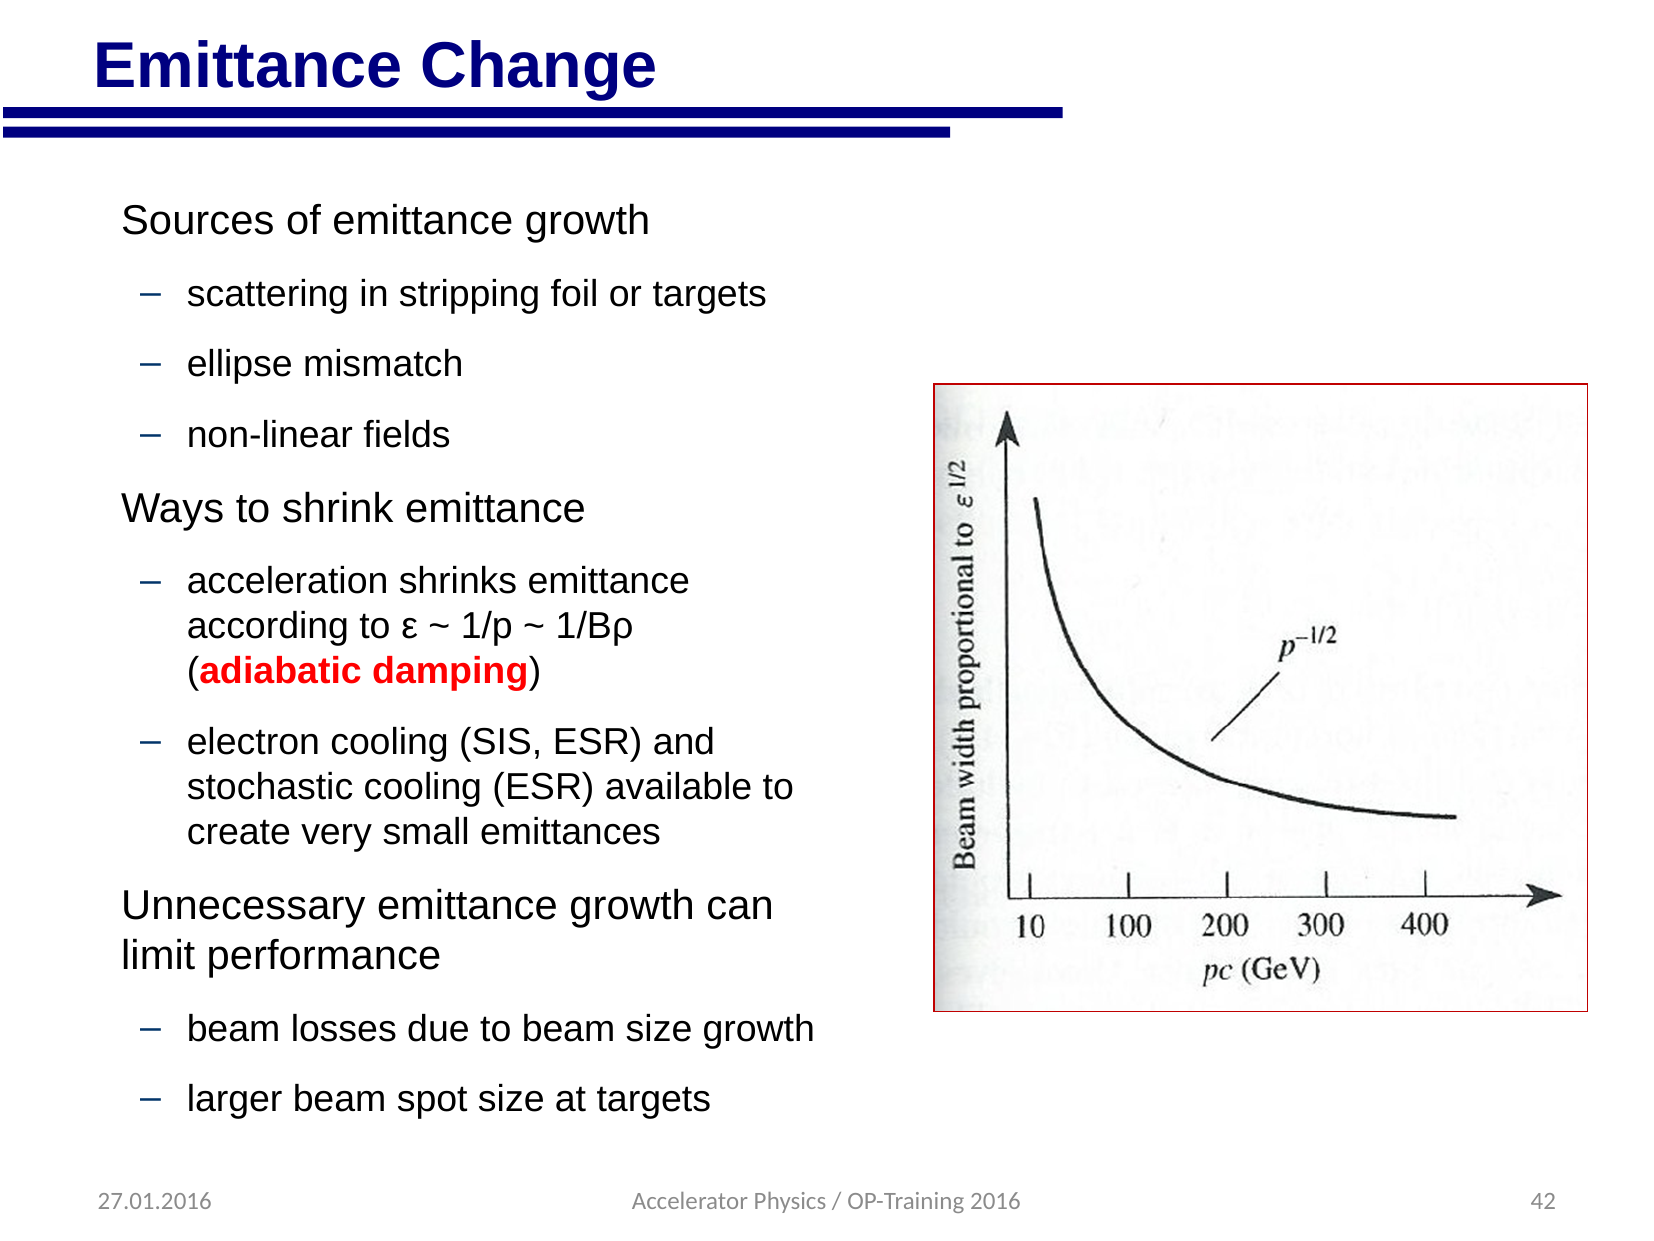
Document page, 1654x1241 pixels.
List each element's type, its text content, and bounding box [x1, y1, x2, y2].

title Emittance Change [70, 0, 1229, 124]
slide_number 42 [1185, 1183, 1572, 1216]
footer Accelerator Physics / OP-Training 2016 [565, 1183, 1089, 1216]
list Sources of emittance growth scattering in stripping foil or targets ellipse mismatch non-linear fields Ways to shrink emittance acceleration shrinks emittance according to ε ~ 1/p ~ 1/Bρ (adiabatic damping) electron cooling (SIS, ESR) and stochastic cooling (ESR) available to create very small emittances Unnecessary emittance growth can limit performance beam losses due to beam size growth larger beam spot size at targets [65, 192, 834, 1176]
picture [932, 383, 1588, 1012]
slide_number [82, 1183, 469, 1216]
